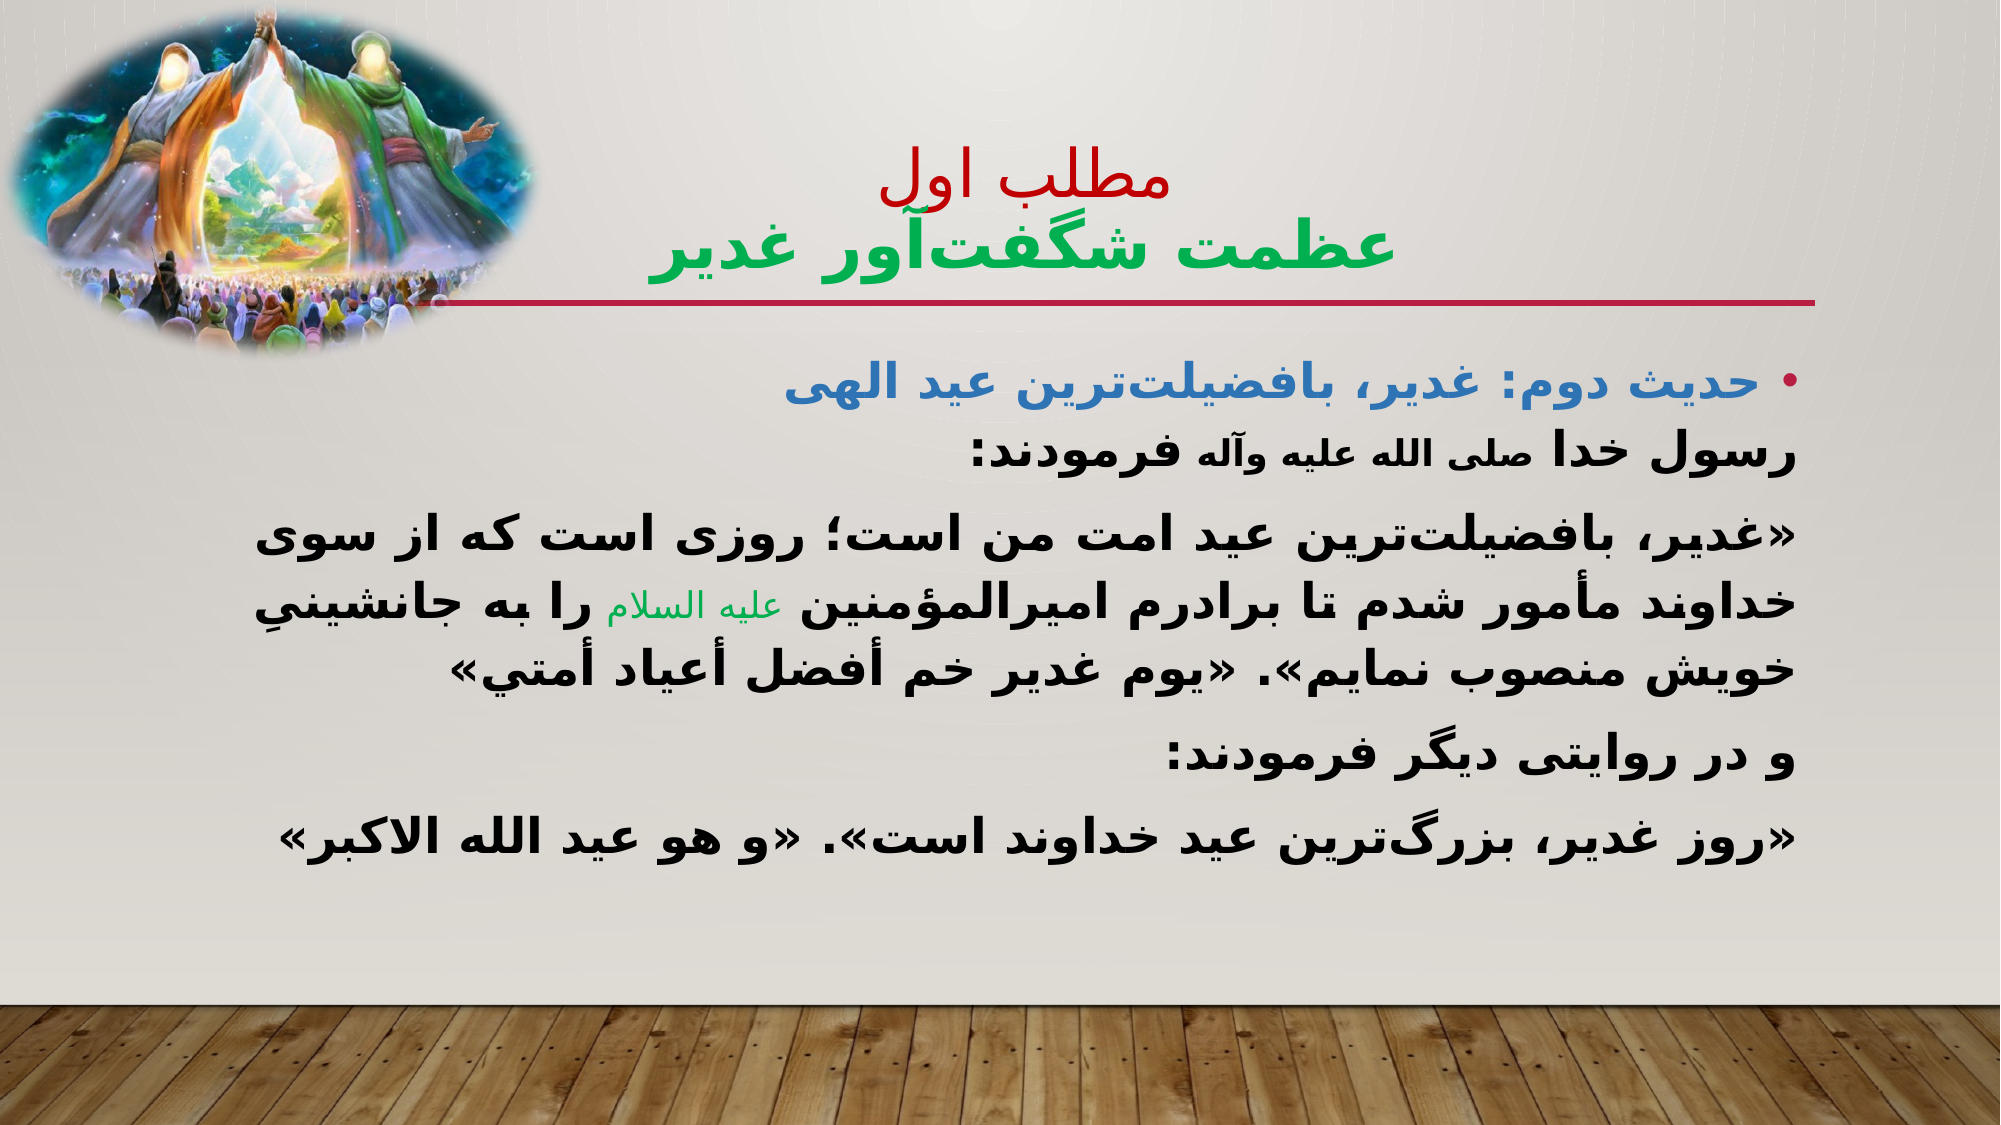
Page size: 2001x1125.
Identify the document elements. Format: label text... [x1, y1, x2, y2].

picture [0, 0, 548, 364]
picture [0, 1005, 2000, 1125]
title مطلب اول عظمت شگفت‌آور غدیر [548, 131, 1814, 305]
list حدیث دوم: غدیر، بافضیلت‌ترین عید الهی رسول خدا صلی الله علیه وآله فرمودند: «غدیر، بافضیلت‌ترین عید امت من است؛ روزی است که از سوی خداوند مأمور شدم تا برادرم امیرالمؤمنین علیه السلام را به جانشینیِ خویش منصوب نمایم». «یوم غدير خم أفضل أعياد أمتي» و در روایتی دیگر فرمودند: «روز غدیر، بزرگ‌ترین عید خداوند است». «و هو عید الله الاکبر» [238, 330, 1814, 897]
